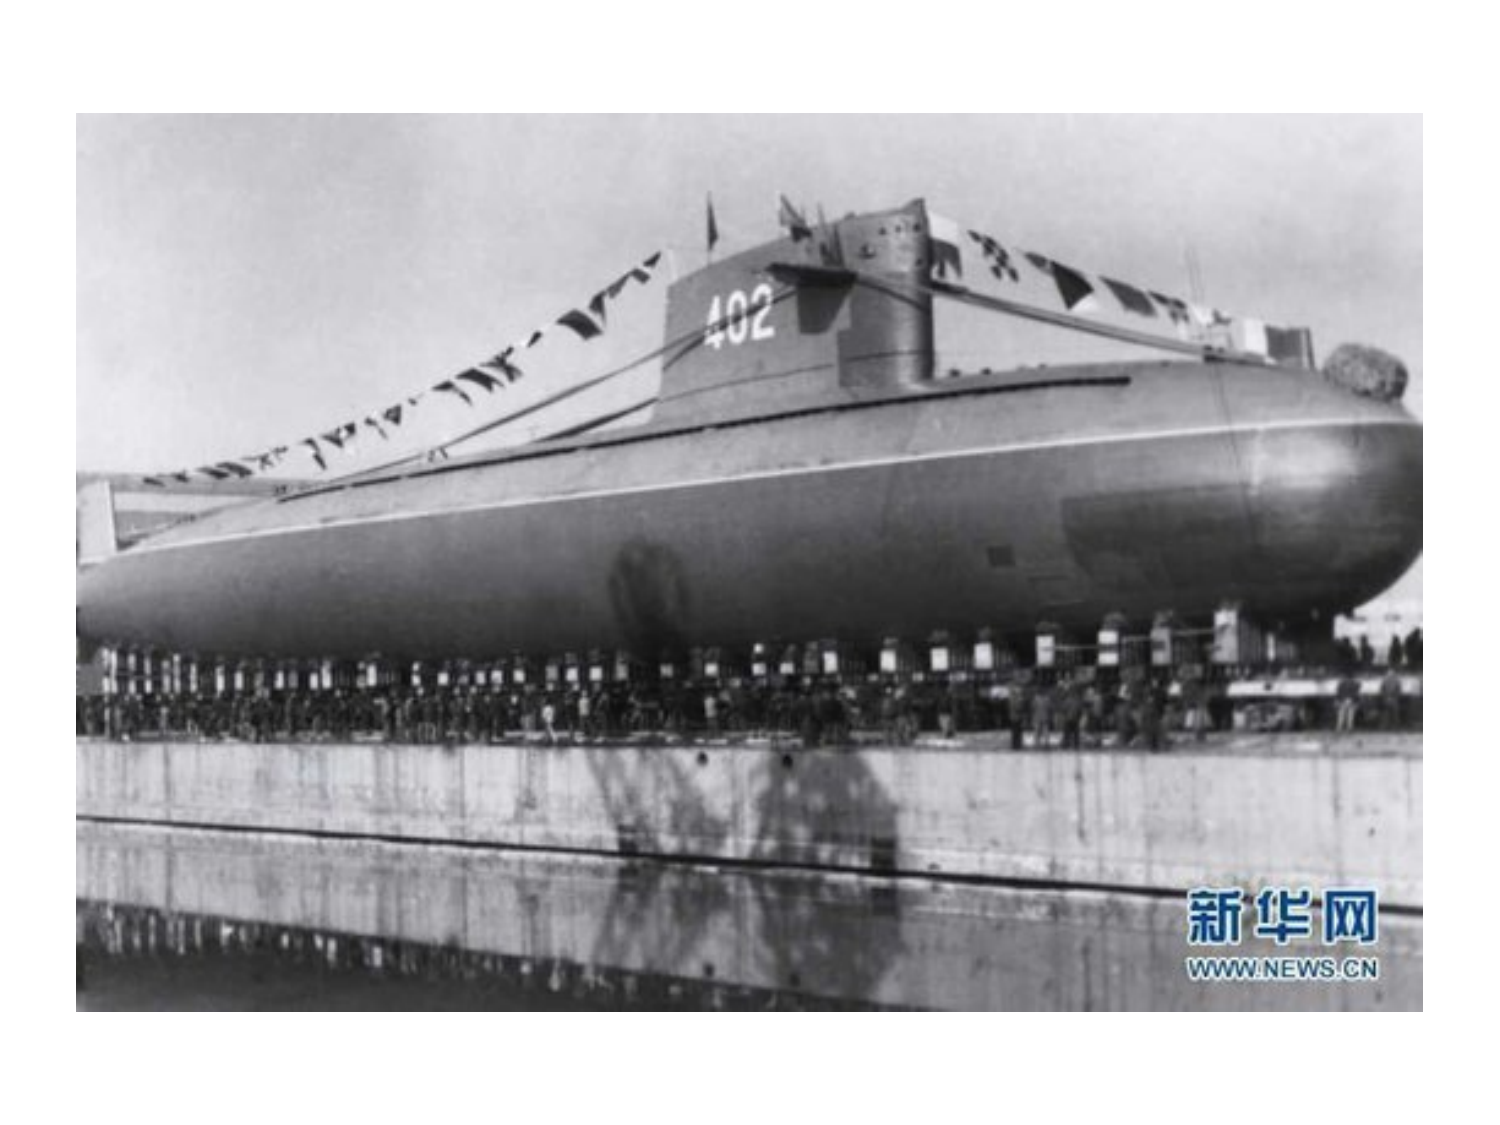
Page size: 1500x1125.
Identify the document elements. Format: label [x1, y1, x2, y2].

picture [76, 113, 1423, 1012]
